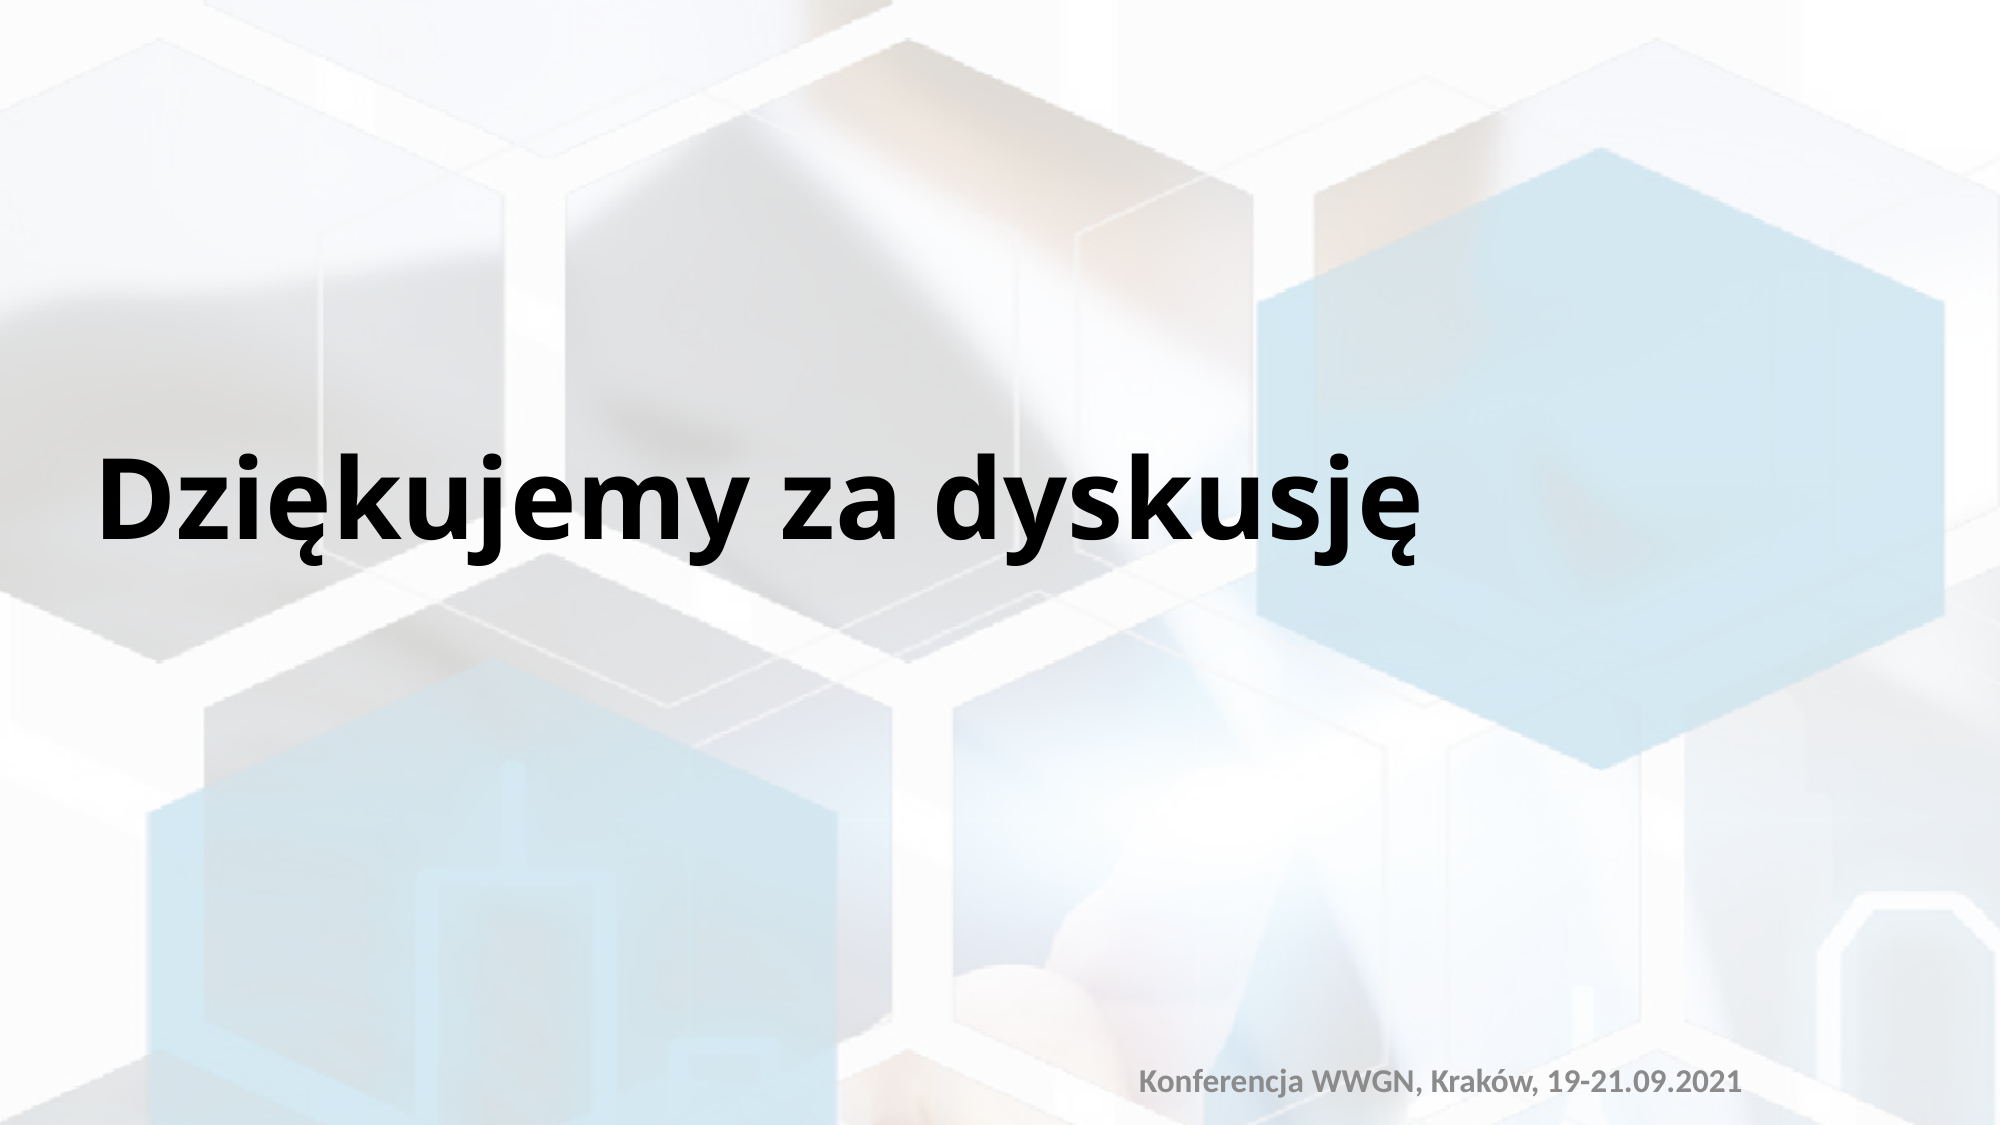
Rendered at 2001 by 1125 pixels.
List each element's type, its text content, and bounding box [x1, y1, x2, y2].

footer Konferencja WWGN, Kraków, 19-21.09.2021 [1011, 1049, 1871, 1110]
title Dziękujemy za dyskusję [78, 394, 1804, 613]
